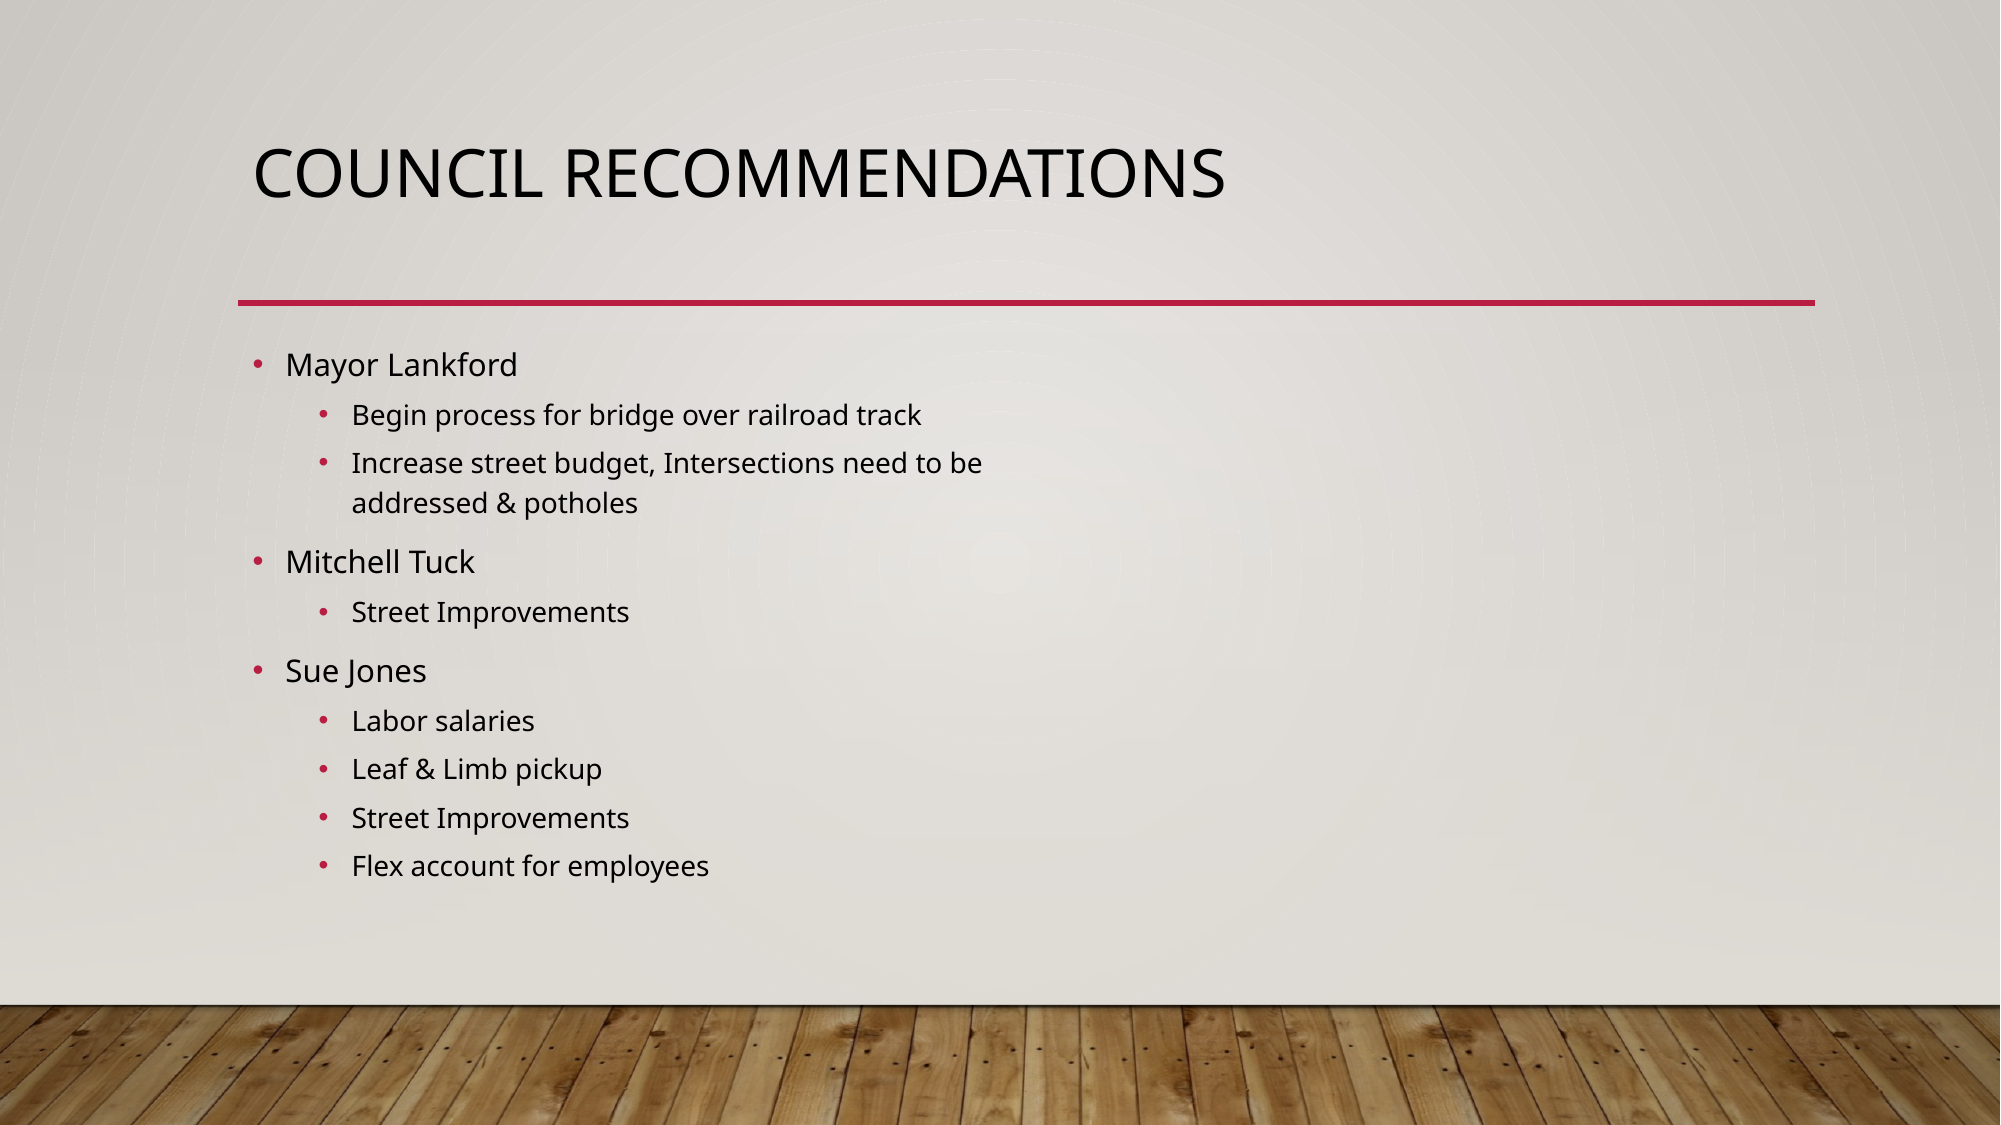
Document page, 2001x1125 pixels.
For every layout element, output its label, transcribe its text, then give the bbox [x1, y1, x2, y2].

picture [0, 1005, 2000, 1125]
title Council recommendations [237, 132, 1814, 306]
list Mayor Lankford Begin process for bridge over railroad track Increase street budget, Intersections need to be addressed & potholes Mitchell Tuck Street Improvements Sue Jones Labor salaries Leaf & Limb pickup Street Improvements Flex account for employees [237, 329, 1000, 896]
